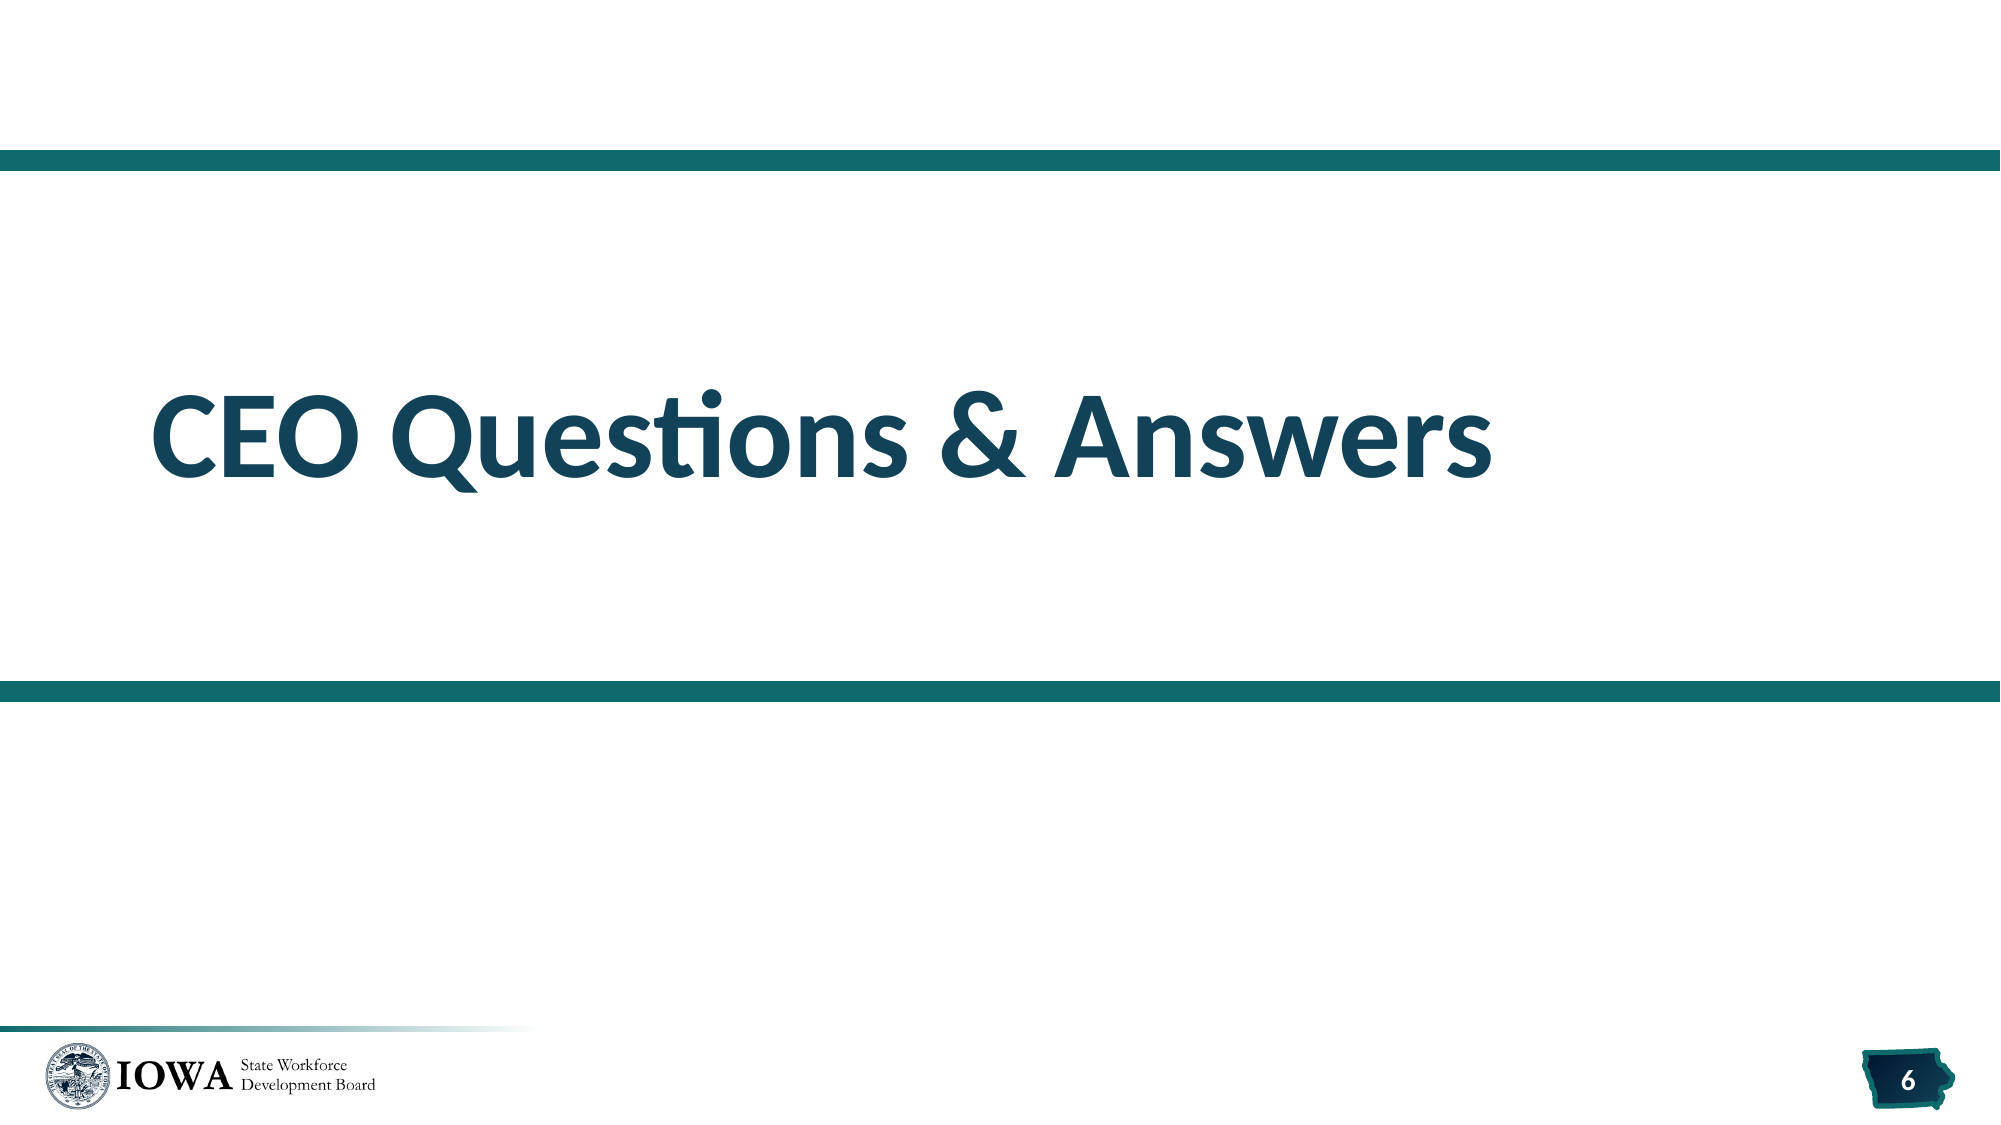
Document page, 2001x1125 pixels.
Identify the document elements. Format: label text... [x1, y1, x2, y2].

picture [44, 1041, 381, 1111]
title CEO Questions & Answers [136, 193, 1862, 662]
slide_number 6 [1869, 1061, 1947, 1097]
